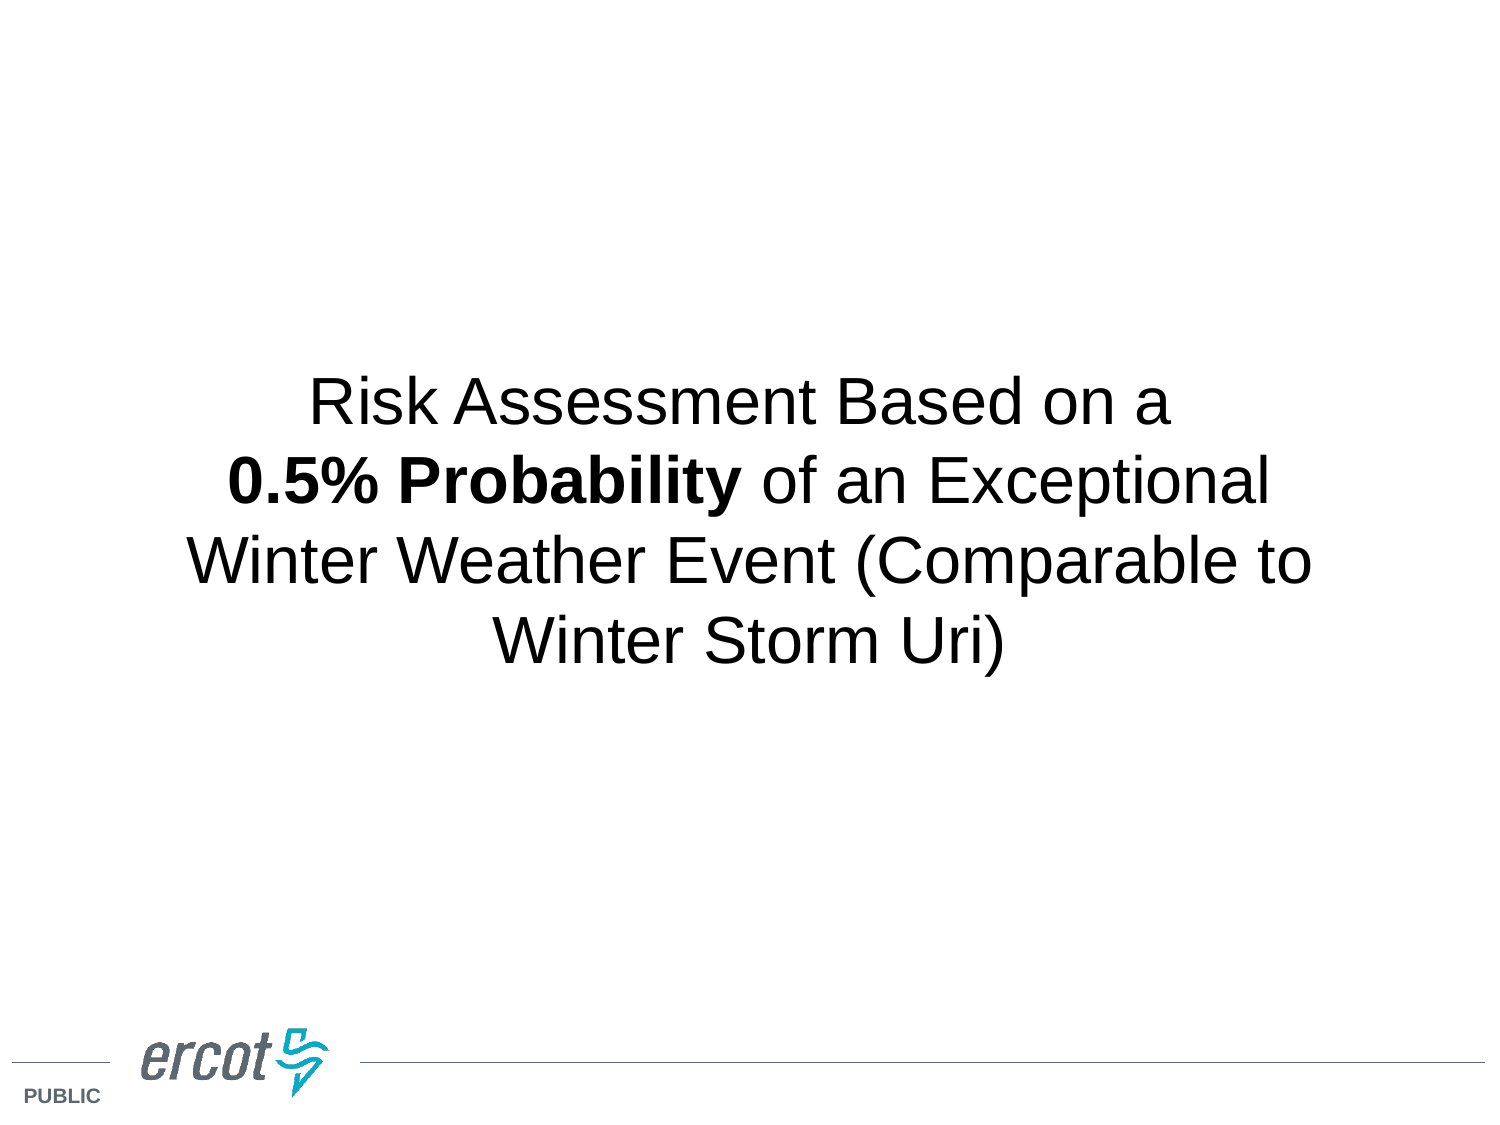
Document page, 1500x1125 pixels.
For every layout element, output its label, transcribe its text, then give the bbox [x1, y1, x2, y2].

picture [137, 1024, 332, 1100]
title Risk Assessment Based on a 0.5% Probability of an Exceptional Winter Weather Event (Comparable to Winter Storm Uri) [112, 350, 1388, 700]
